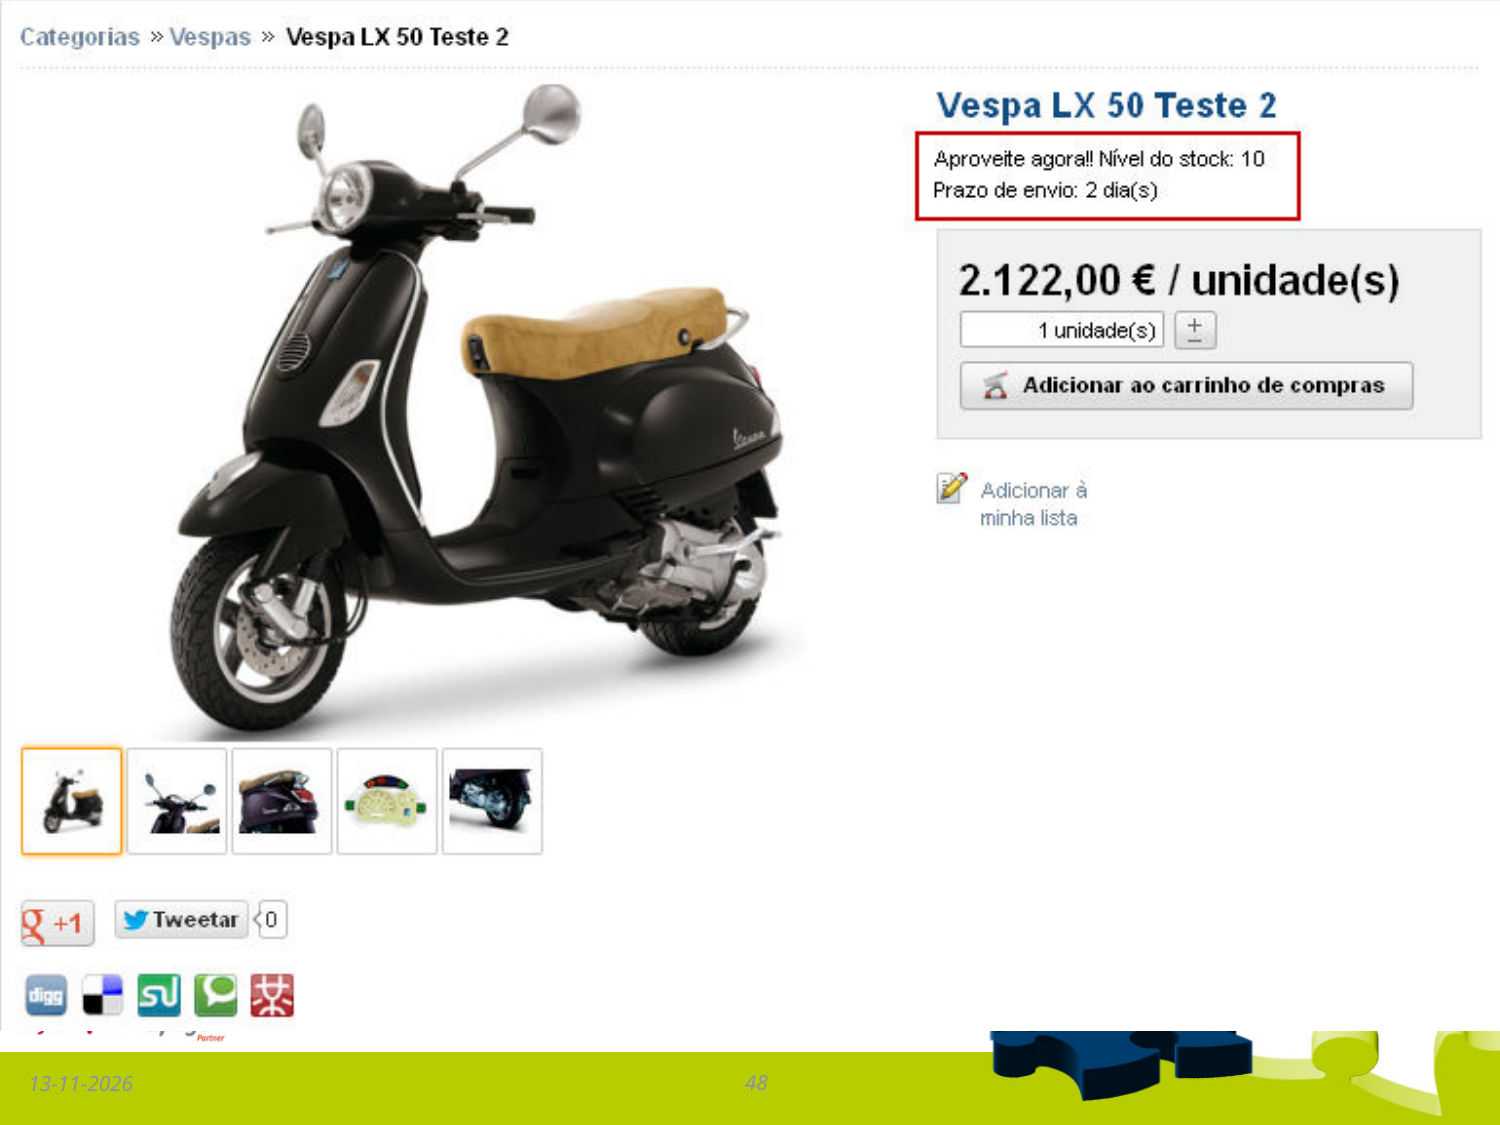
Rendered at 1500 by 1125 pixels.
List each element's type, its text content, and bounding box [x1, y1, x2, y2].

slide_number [13, 1066, 364, 1103]
picture [0, 0, 1500, 1125]
slide_number 48 [669, 1066, 844, 1102]
